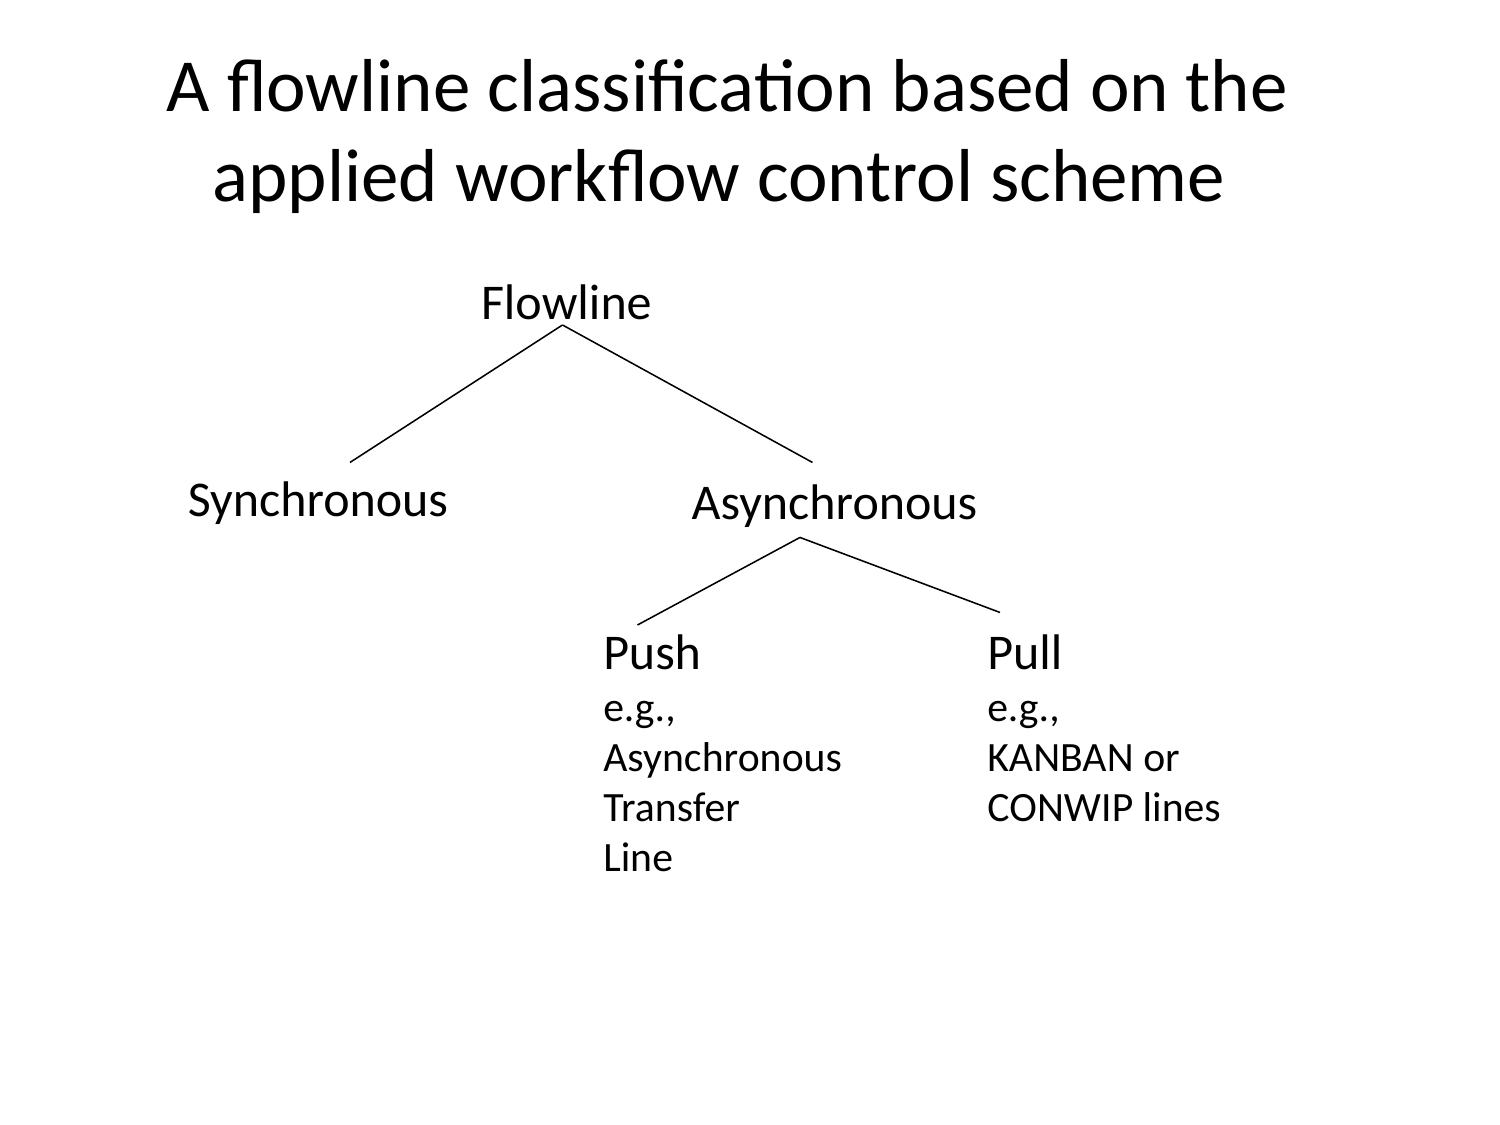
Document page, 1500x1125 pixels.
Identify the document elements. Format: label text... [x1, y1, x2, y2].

text_box Flowline [466, 262, 667, 338]
text_box Push e.g., Asynchronous Transfer Line [588, 612, 858, 888]
text_box Synchronous [173, 458, 463, 534]
title A flowline classification based on the applied workflow control scheme [52, 32, 1403, 221]
text_box Pull e.g., KANBAN or CONWIP lines [972, 612, 1236, 838]
text_box Asynchronous [676, 462, 993, 538]
